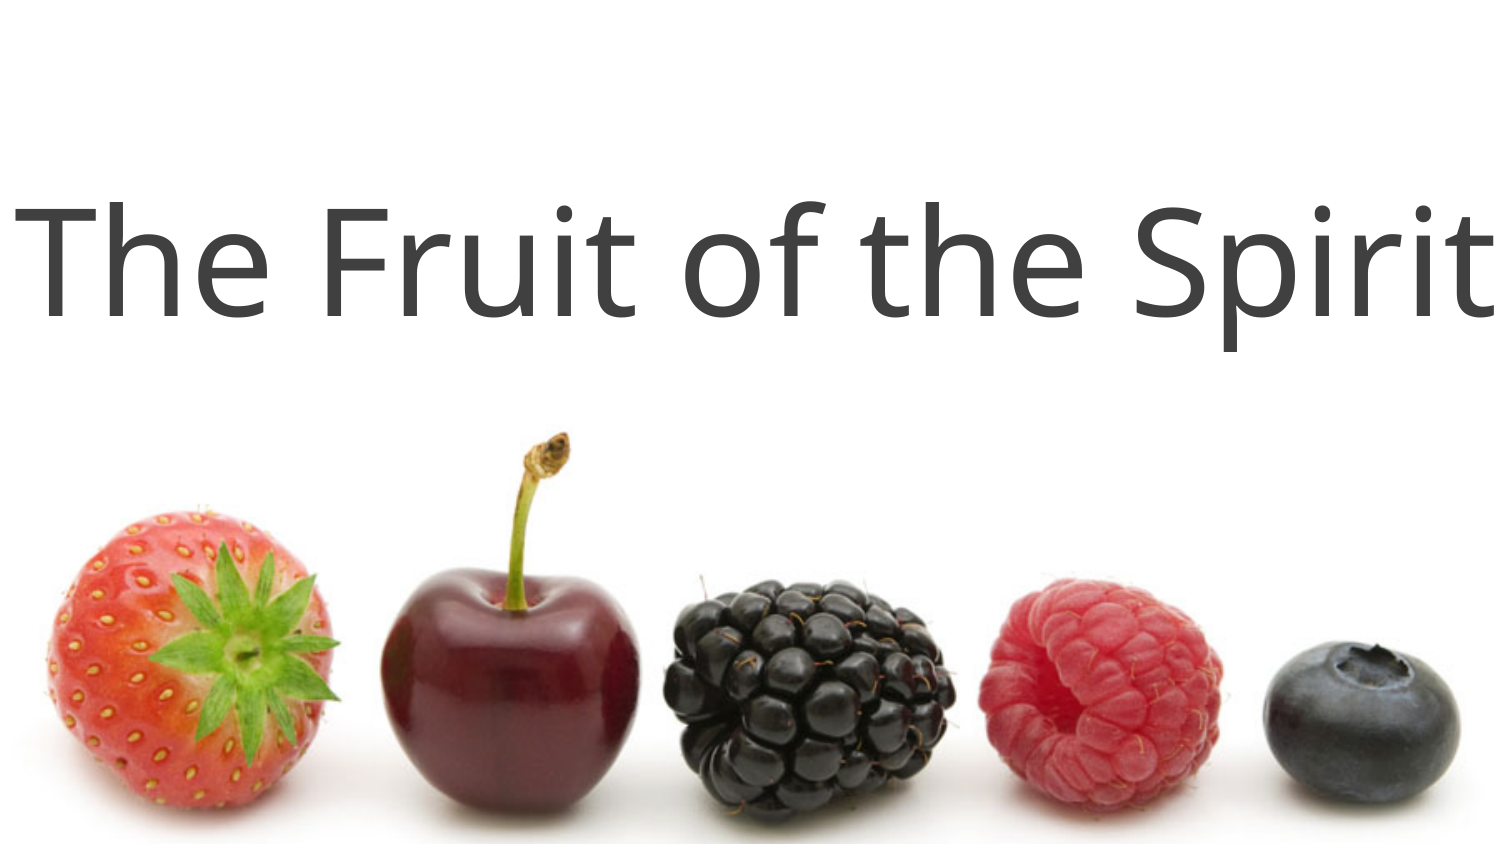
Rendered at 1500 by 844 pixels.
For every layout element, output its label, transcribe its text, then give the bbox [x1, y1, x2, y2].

text_box The Fruit of the Spirit [0, 159, 1500, 355]
picture [0, 412, 1500, 844]
